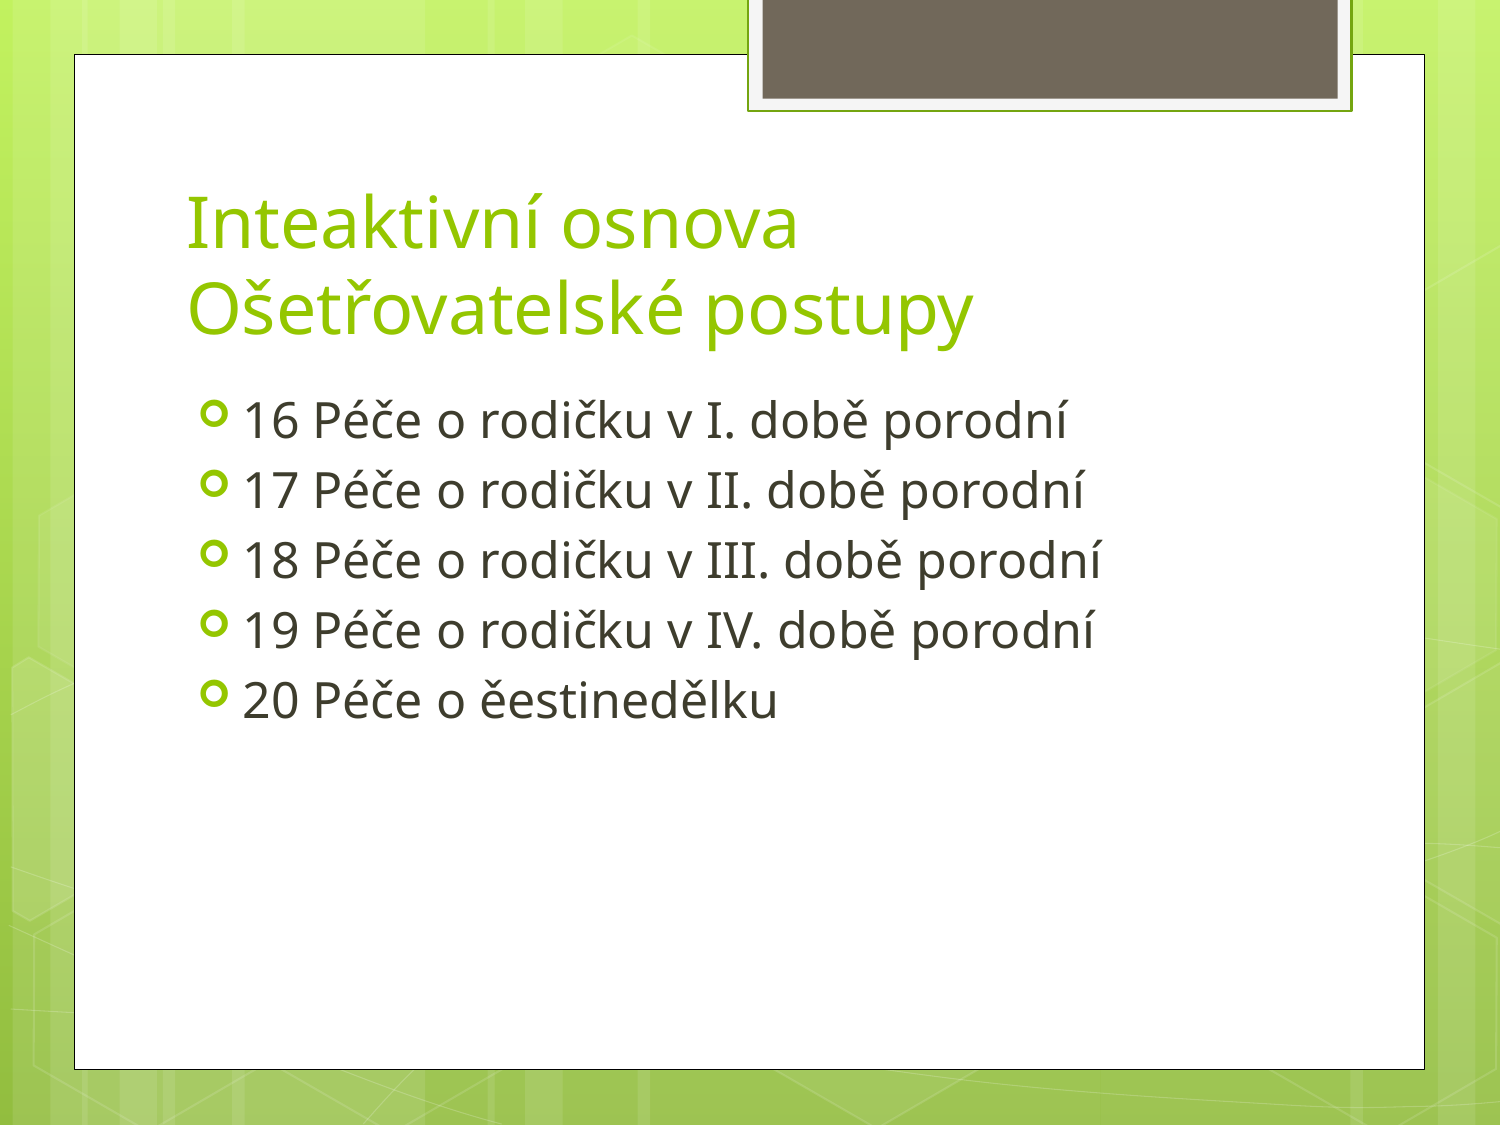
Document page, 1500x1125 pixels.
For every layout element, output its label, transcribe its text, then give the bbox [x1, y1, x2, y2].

title Inteaktivní osnova Ošetřovatelské postupy [171, 168, 1324, 357]
list 16 Péče o rodičku v I. době porodní 17 Péče o rodičku v II. době porodní 18 Péče o rodičku v III. době porodní 19 Péče o rodičku v IV. době porodní 20 Péče o ěestinedělku [171, 381, 1283, 957]
